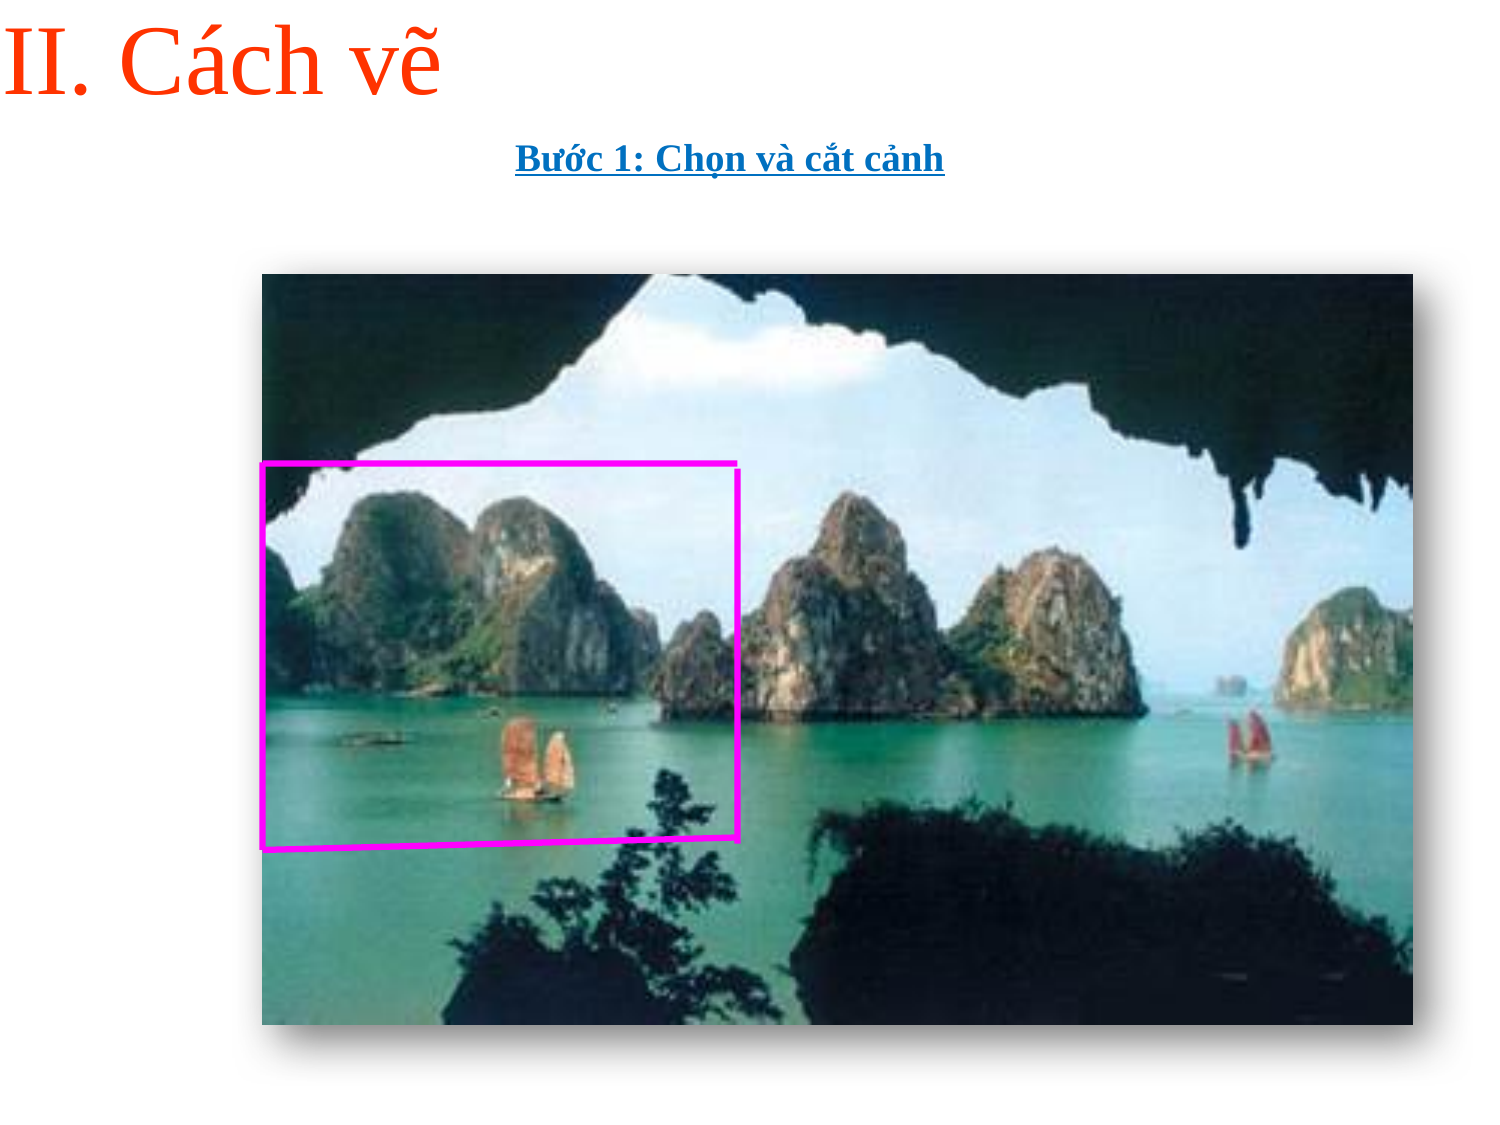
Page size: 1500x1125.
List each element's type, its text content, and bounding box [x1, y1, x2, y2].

picture [262, 274, 1413, 1026]
text_box II. Cách vẽ [0, 0, 1338, 88]
title Bước 1: Chọn và cắt cảnh [262, 125, 1198, 188]
